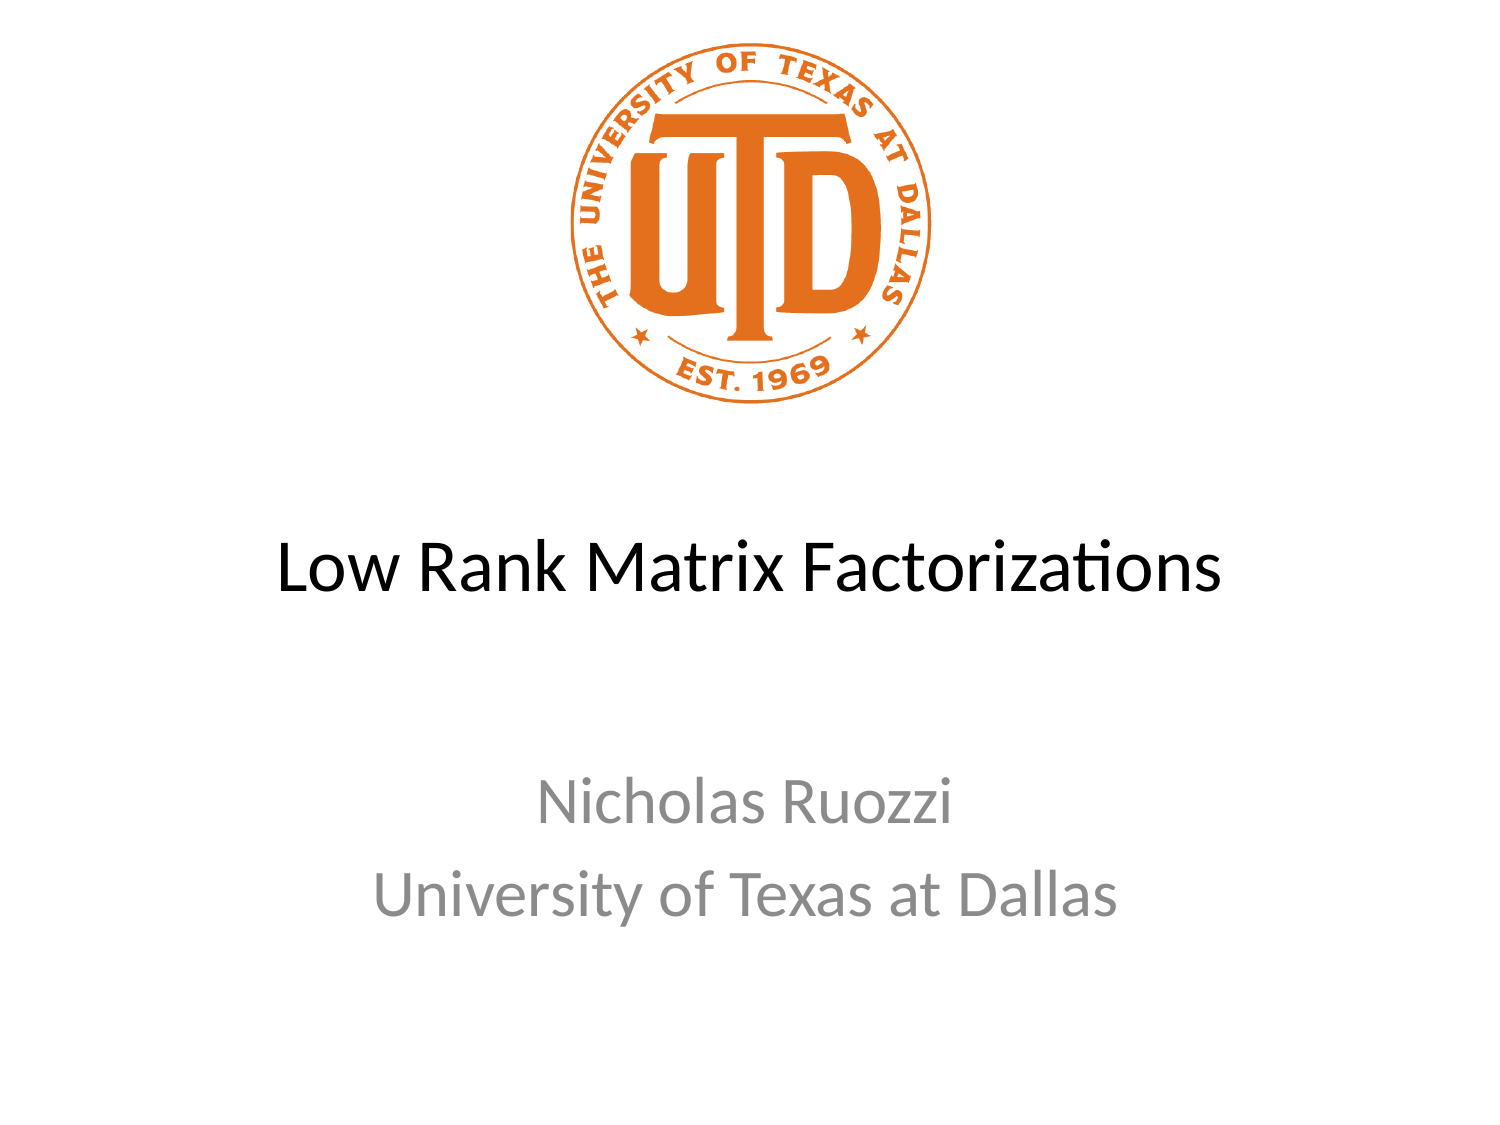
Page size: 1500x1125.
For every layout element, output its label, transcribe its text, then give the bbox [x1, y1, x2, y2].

title Low Rank Matrix Factorizations [112, 421, 1388, 702]
picture [547, 20, 954, 421]
subtitle Nicholas Ruozzi University of Texas at Dallas [220, 749, 1271, 964]
